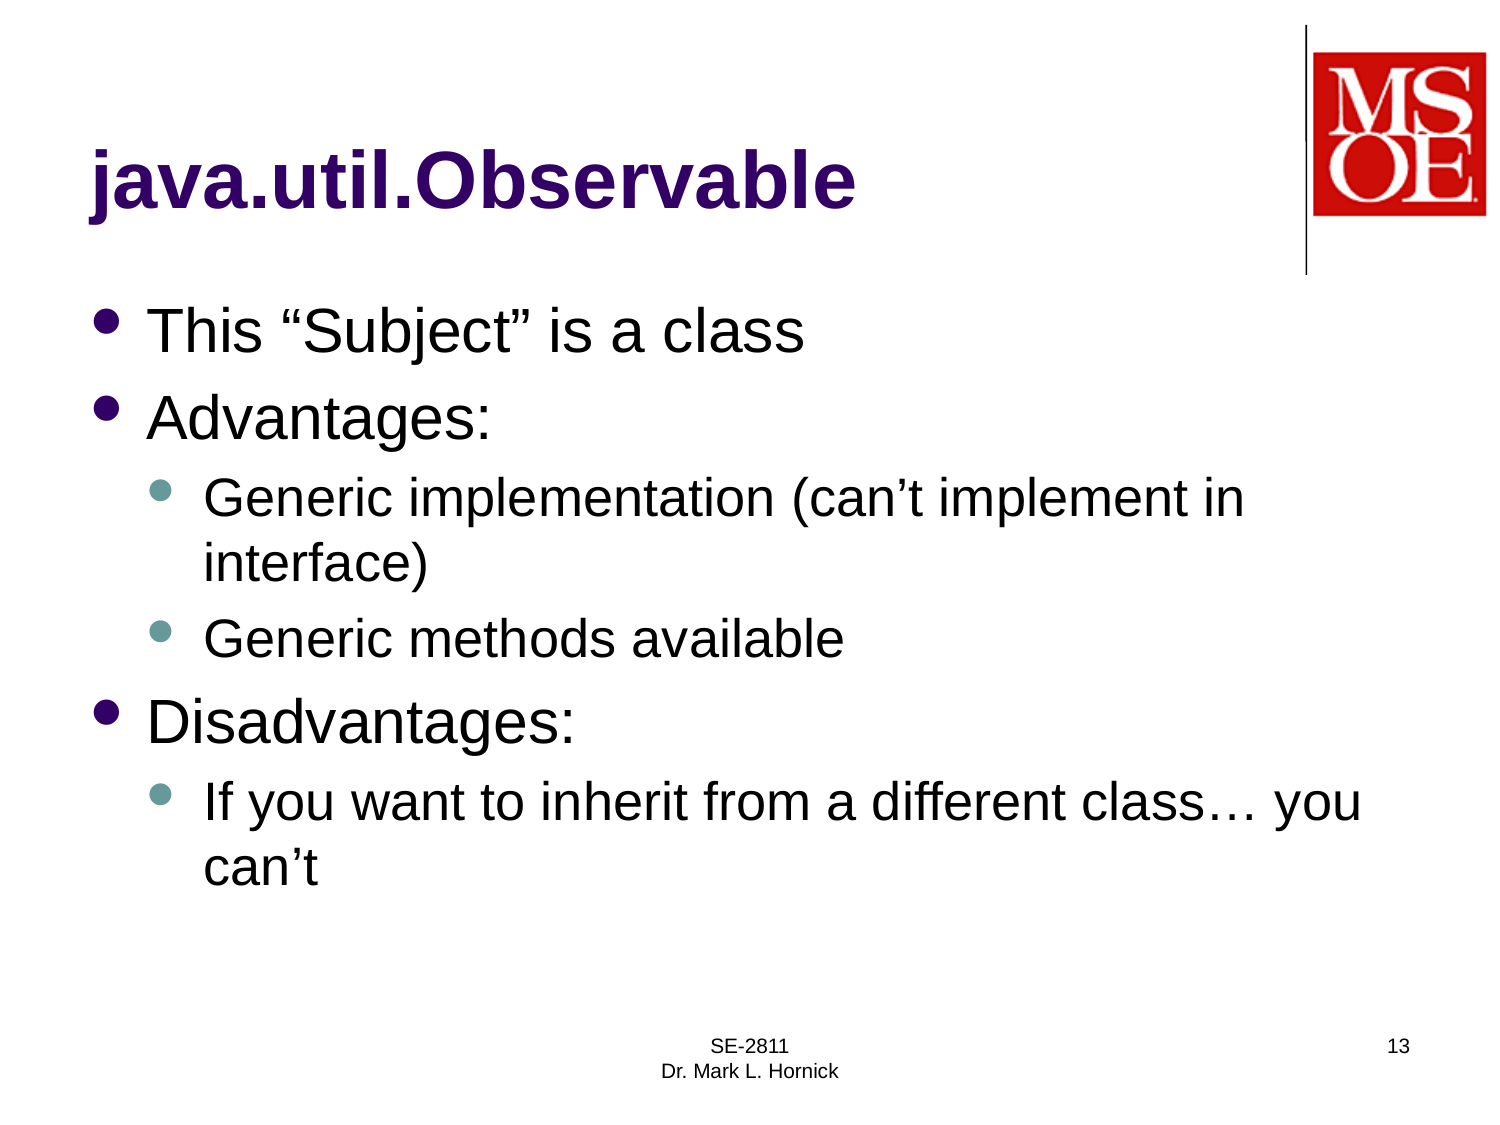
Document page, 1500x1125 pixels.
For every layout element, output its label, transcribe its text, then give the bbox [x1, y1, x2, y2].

list This “Subject” is a class Advantages: Generic implementation (can’t implement in interface) Generic methods available Disadvantages: If you want to inherit from a different class… you can’t [74, 281, 1426, 1006]
slide_number 13 [1074, 1024, 1426, 1101]
title java.util.Observable [74, 19, 1313, 233]
footer SE-2811 Dr. Mark L. Hornick [512, 1024, 988, 1101]
picture [1313, 37, 1488, 232]
